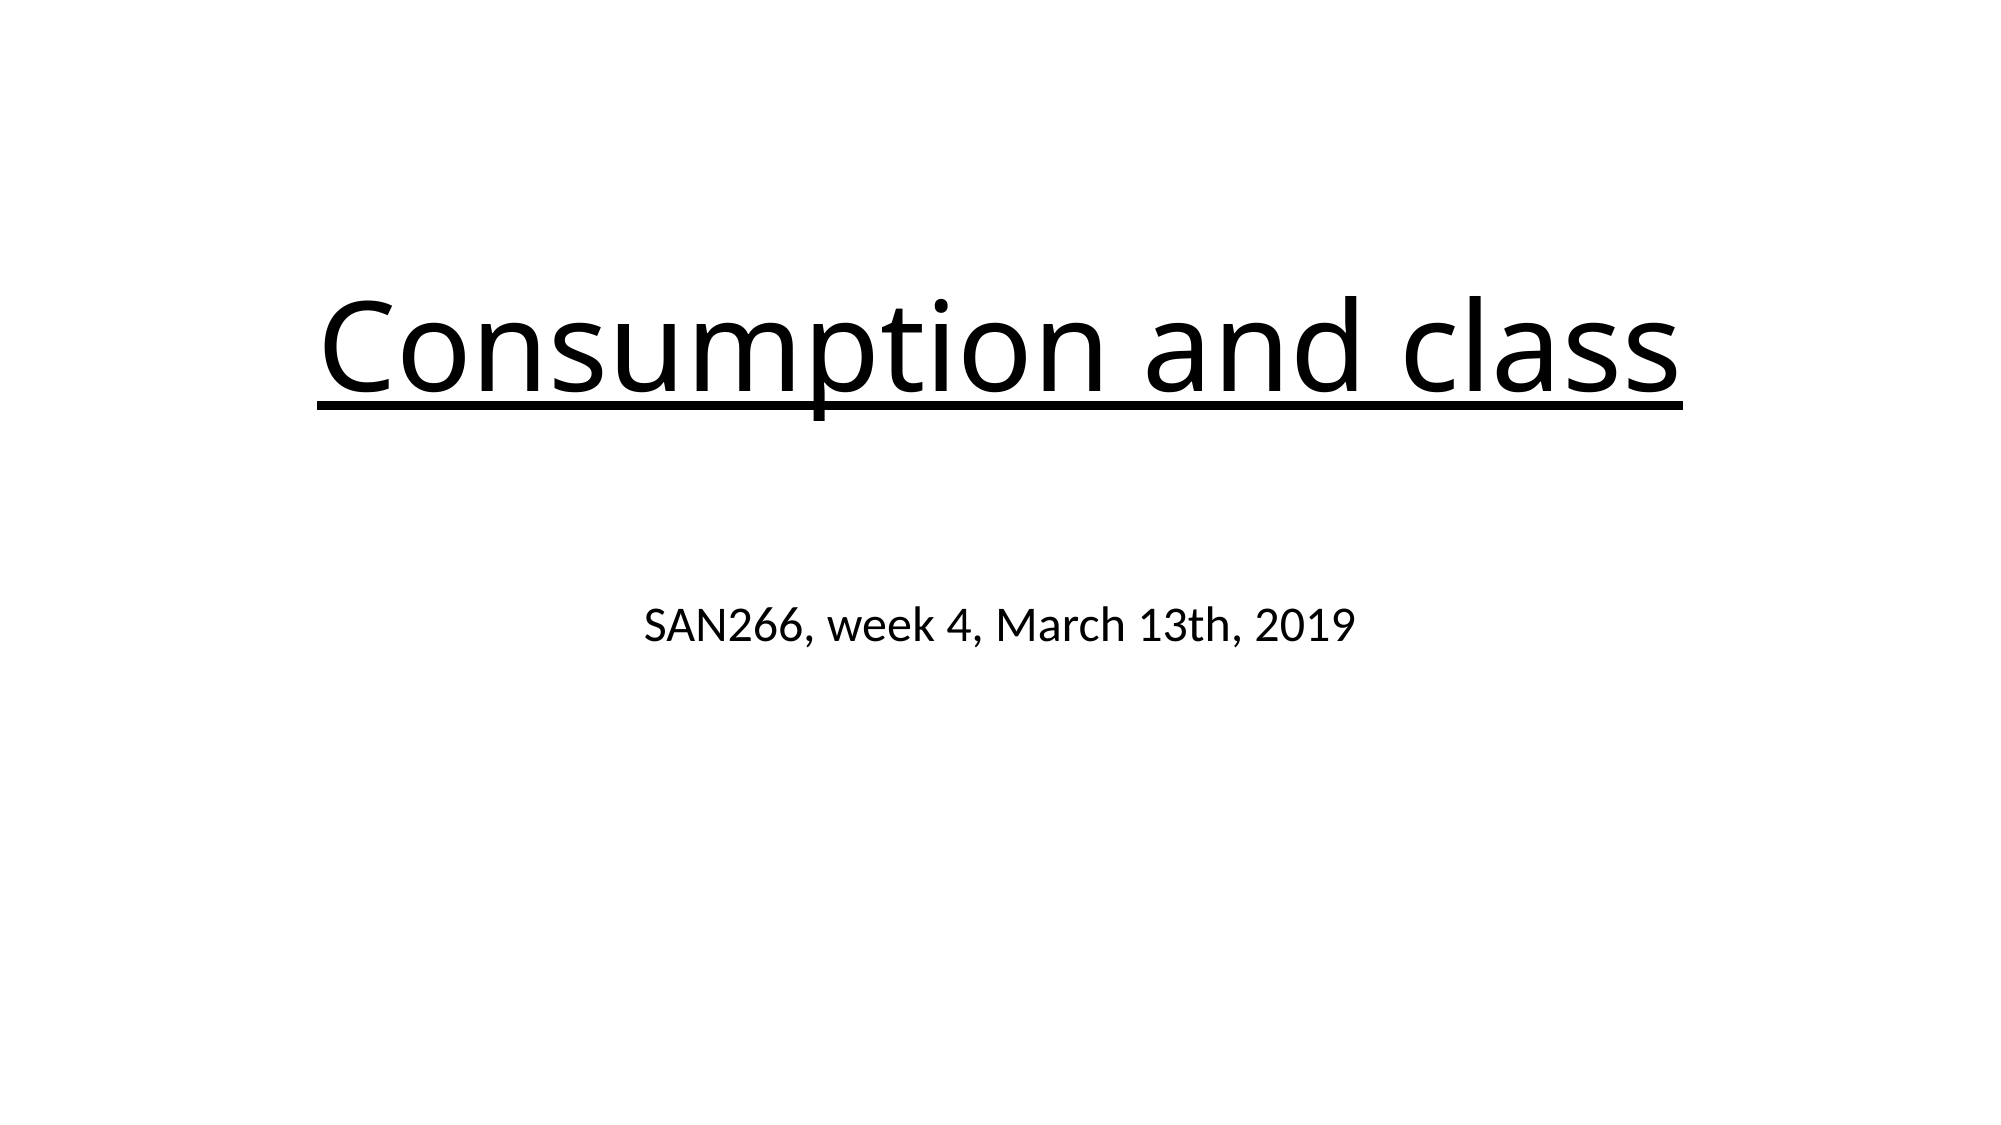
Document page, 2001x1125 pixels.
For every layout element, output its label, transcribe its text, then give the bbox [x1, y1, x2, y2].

subtitle SAN266, week 4, March 13th, 2019 [249, 590, 1750, 863]
title Consumption and class [249, 184, 1750, 576]
